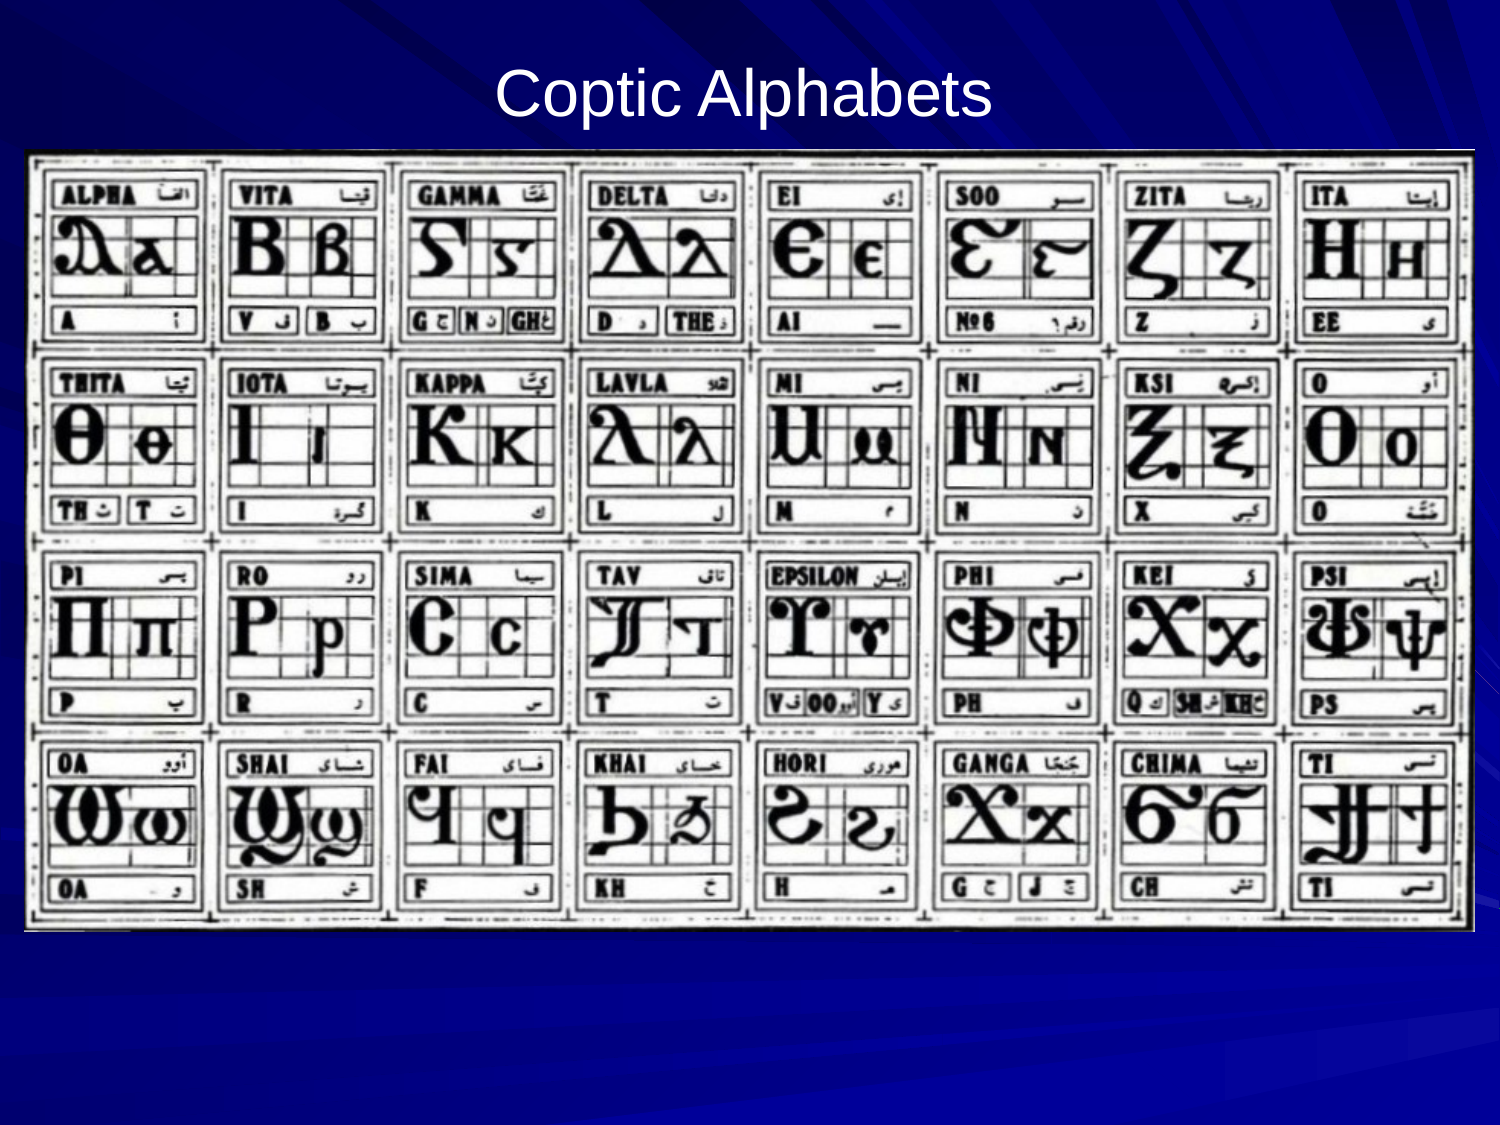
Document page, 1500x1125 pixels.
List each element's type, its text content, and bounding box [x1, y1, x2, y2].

title Coptic Alphabets [424, 45, 1064, 134]
picture [24, 149, 1476, 932]
